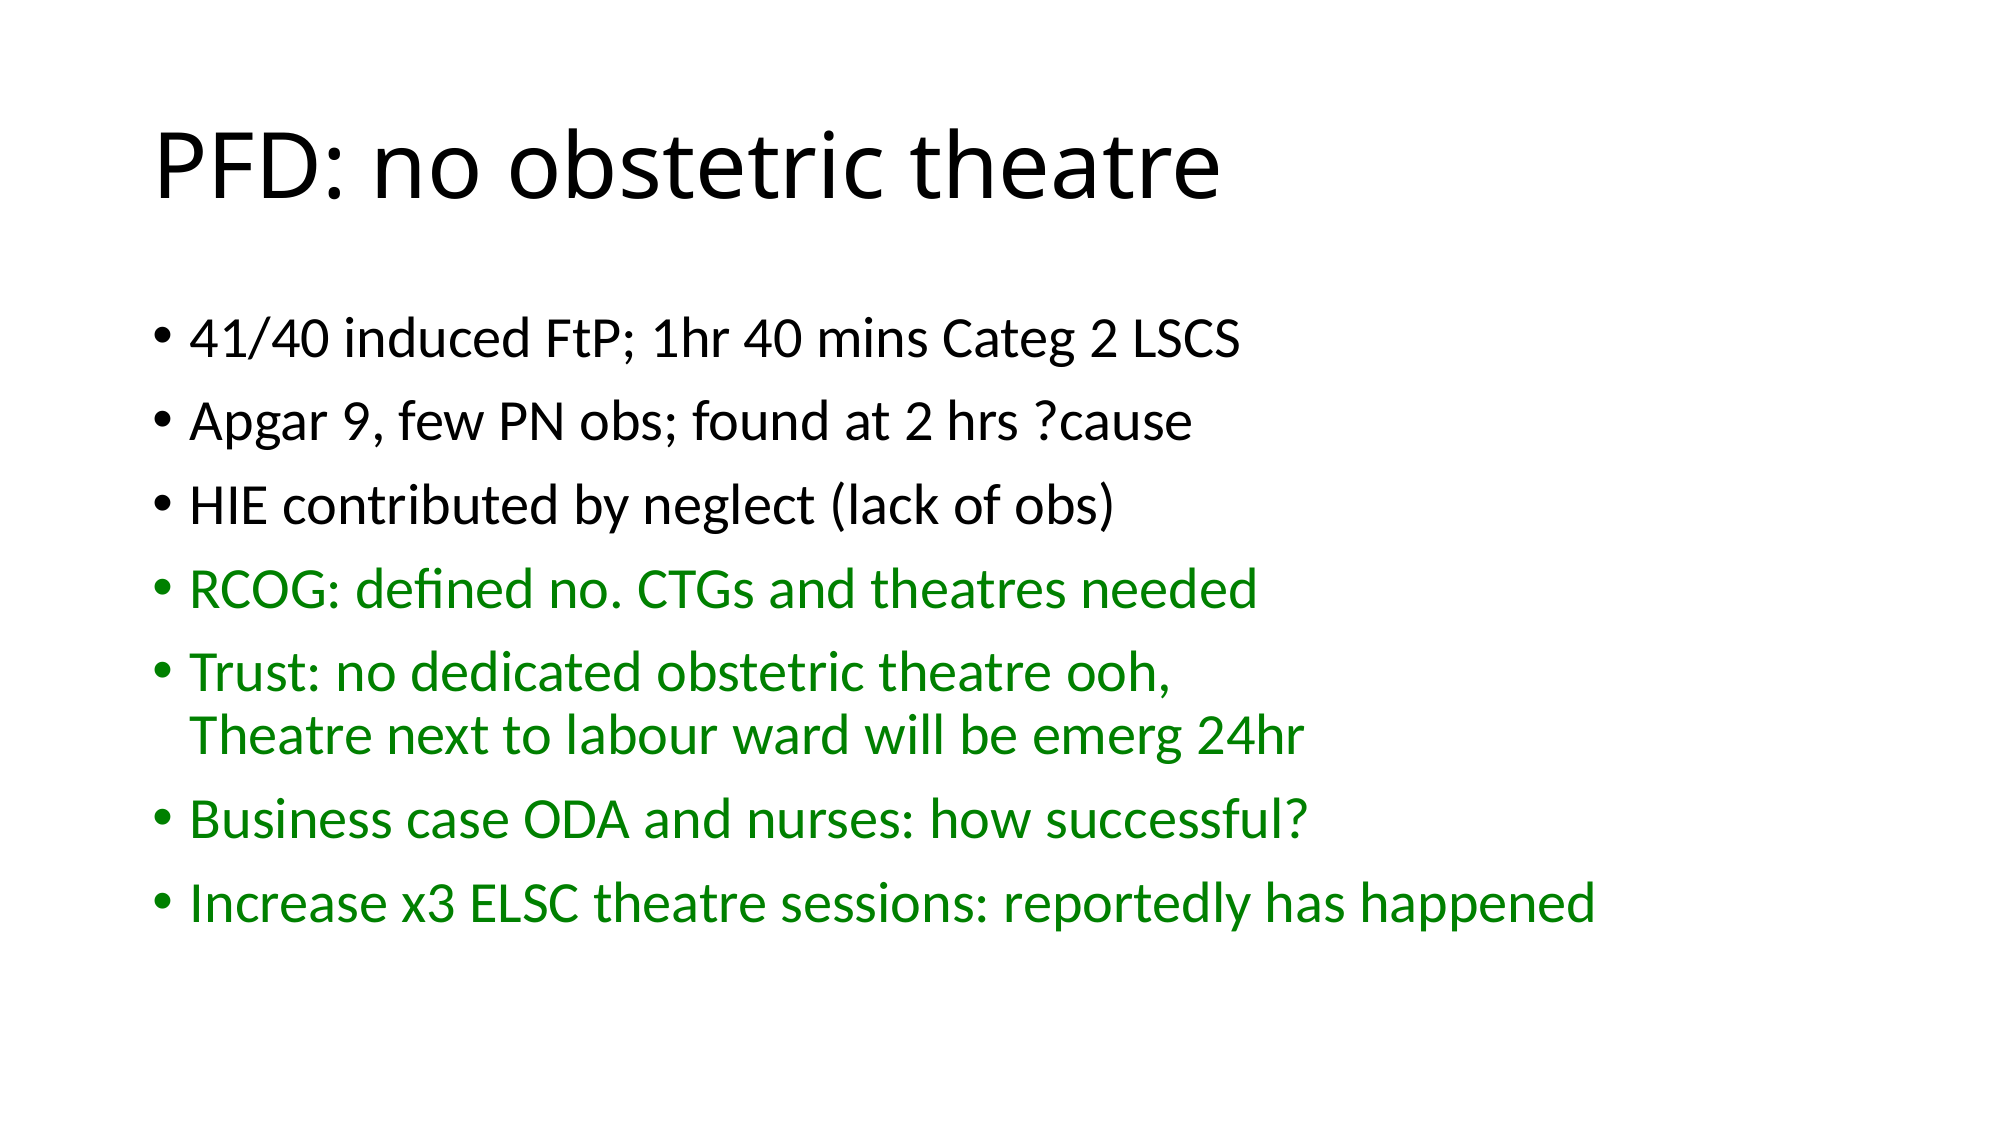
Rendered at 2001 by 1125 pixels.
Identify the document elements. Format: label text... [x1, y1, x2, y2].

title PFD: no obstetric theatre [137, 59, 1863, 278]
list 41/40 induced FtP; 1hr 40 mins Categ 2 LSCS Apgar 9, few PN obs; found at 2 hrs ?cause HIE contributed by neglect (lack of obs) RCOG: defined no. CTGs and theatres needed Trust: no dedicated obstetric theatre ooh, Theatre next to labour ward will be emerg 24hr Business case ODA and nurses: how successful? Increase x3 ELSC theatre sessions: reportedly has happened [137, 299, 1863, 1014]
